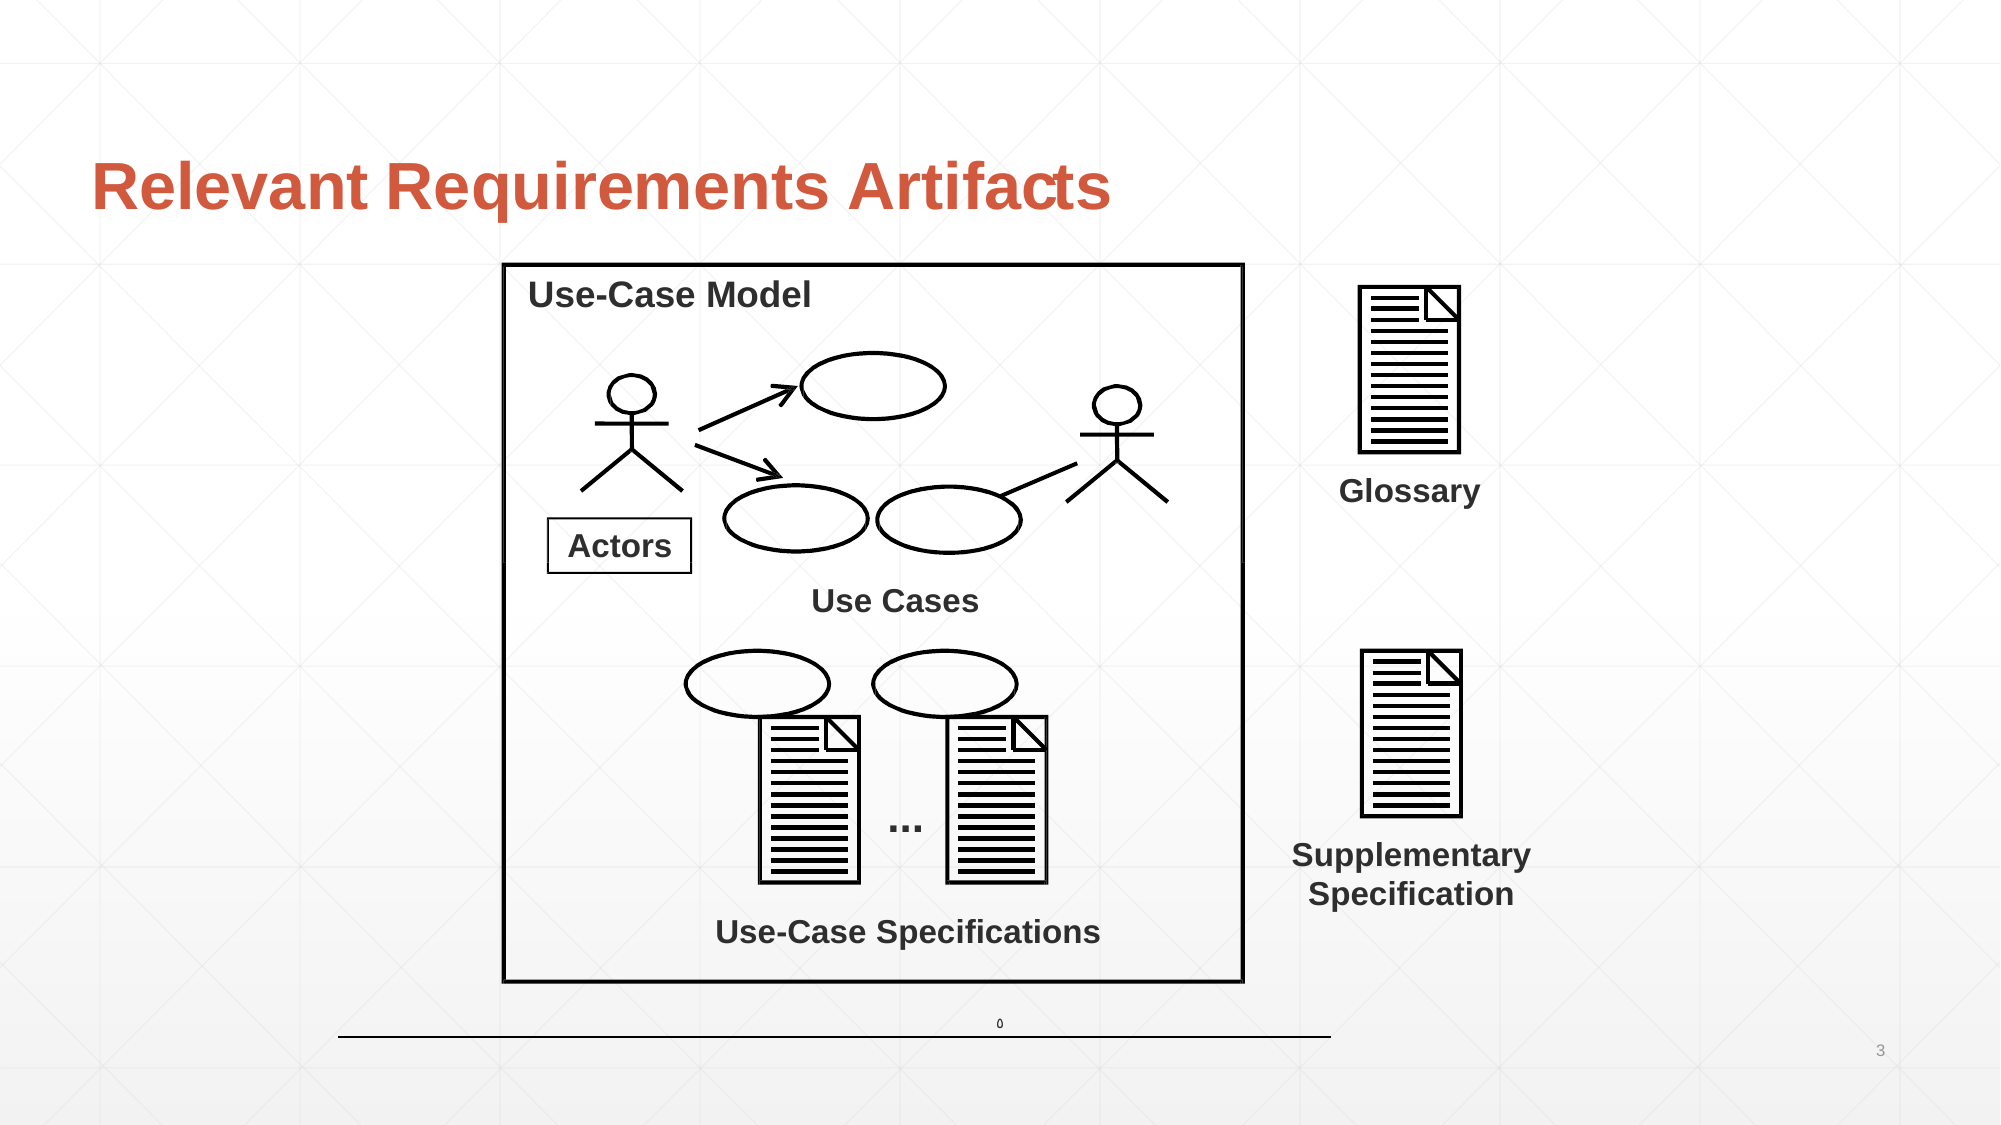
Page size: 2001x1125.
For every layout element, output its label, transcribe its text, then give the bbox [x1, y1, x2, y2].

text_box [501, 262, 1245, 562]
text_box [683, 648, 832, 720]
text_box [1061, 461, 1078, 468]
text_box [501, 562, 1245, 984]
text_box [945, 714, 1049, 885]
text_box [546, 517, 565, 562]
text_box [629, 426, 635, 448]
text_box ٥ [994, 1015, 1006, 1032]
text_box [1104, 458, 1130, 468]
title Relevant Requirements Artifacts [91, 34, 1547, 223]
text_box Use-Case Model [526, 270, 814, 315]
text_box [1014, 715, 1049, 750]
text_box Supplementary Specification [1289, 832, 1533, 913]
text_box [606, 372, 658, 416]
text_box [1080, 432, 1154, 437]
text_box ... [885, 788, 927, 842]
text_box [1424, 285, 1461, 319]
slide_number 3 [1749, 1031, 1901, 1069]
text_box [697, 383, 798, 433]
text_box [594, 421, 669, 426]
text_box [1357, 284, 1462, 455]
text_box [546, 562, 565, 574]
text_box [694, 442, 763, 468]
text_box Use-Case Specifications [713, 910, 1102, 950]
text_box [799, 350, 948, 422]
text_box [757, 714, 861, 885]
text_box [629, 413, 634, 421]
text_box [605, 447, 658, 468]
text_box [1091, 384, 1143, 426]
text_box [1114, 424, 1120, 432]
text_box [871, 648, 1019, 720]
text_box [826, 715, 861, 751]
text_box [1359, 648, 1463, 819]
text_box [1428, 649, 1463, 686]
text_box [763, 457, 775, 468]
text_box [1114, 437, 1120, 459]
text_box Glossary Actors Use Cases [565, 468, 1483, 619]
